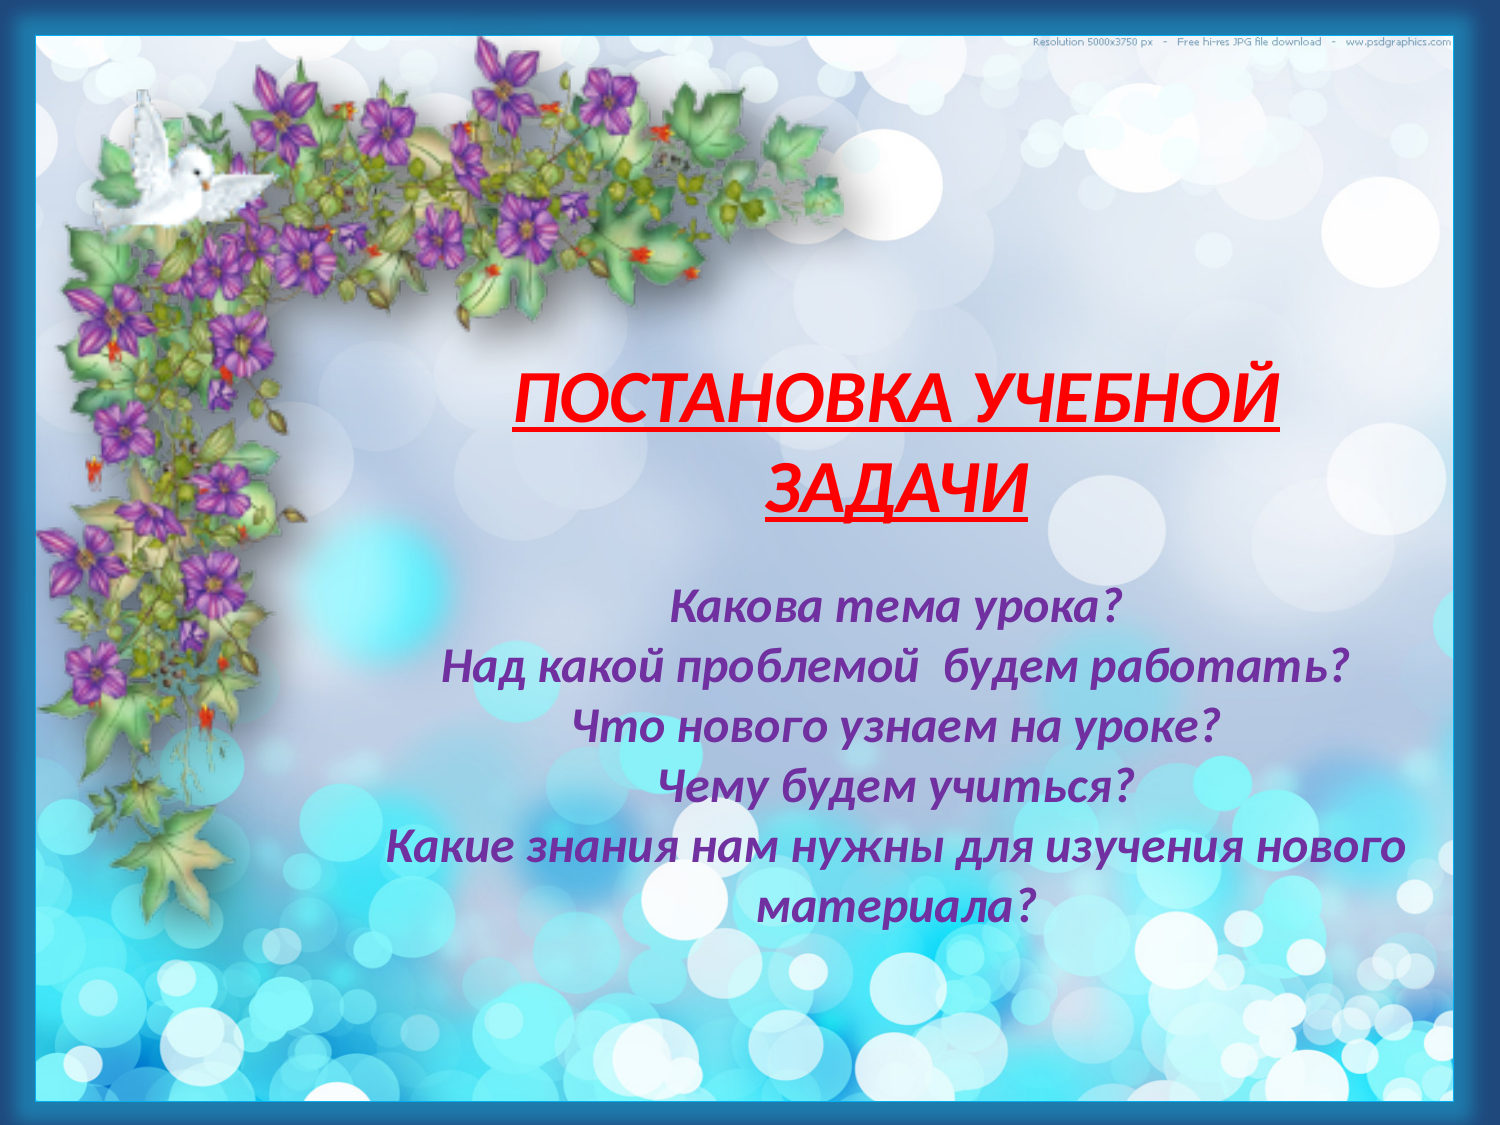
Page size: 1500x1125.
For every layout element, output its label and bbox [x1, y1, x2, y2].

picture [34, 34, 844, 931]
list [34, 34, 1454, 1102]
text_box [34, 36, 851, 942]
